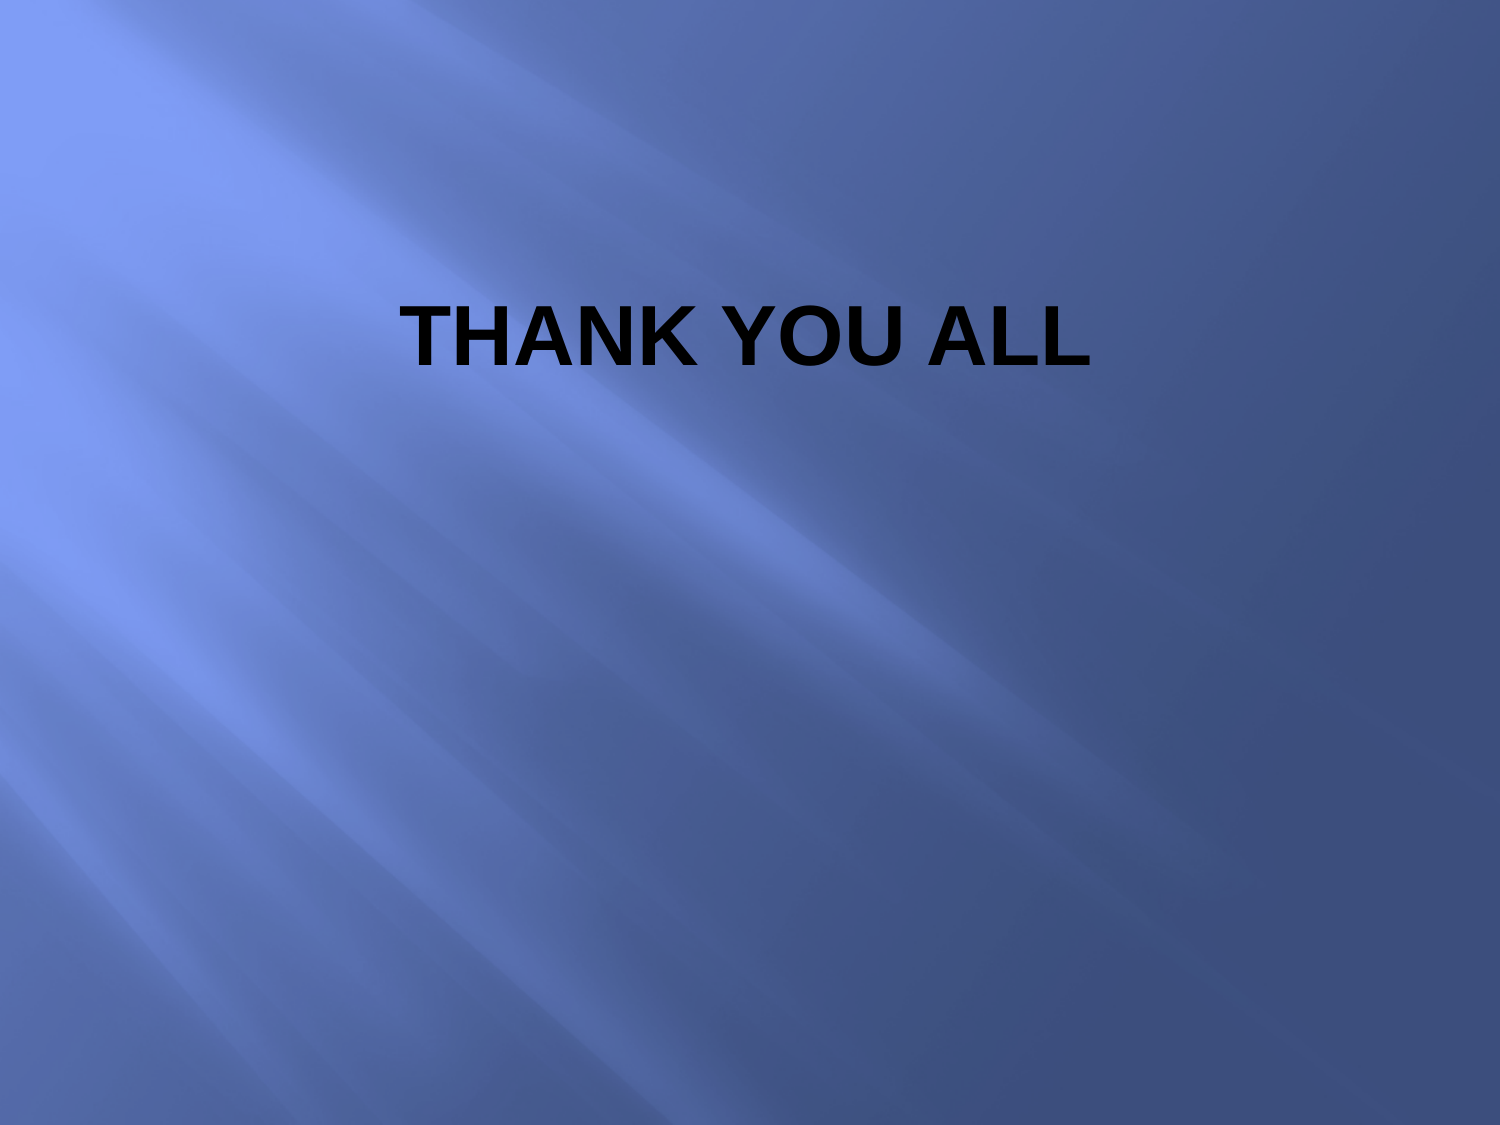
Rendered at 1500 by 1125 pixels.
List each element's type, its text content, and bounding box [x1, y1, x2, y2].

title THANK YOU ALL [212, 237, 1281, 425]
